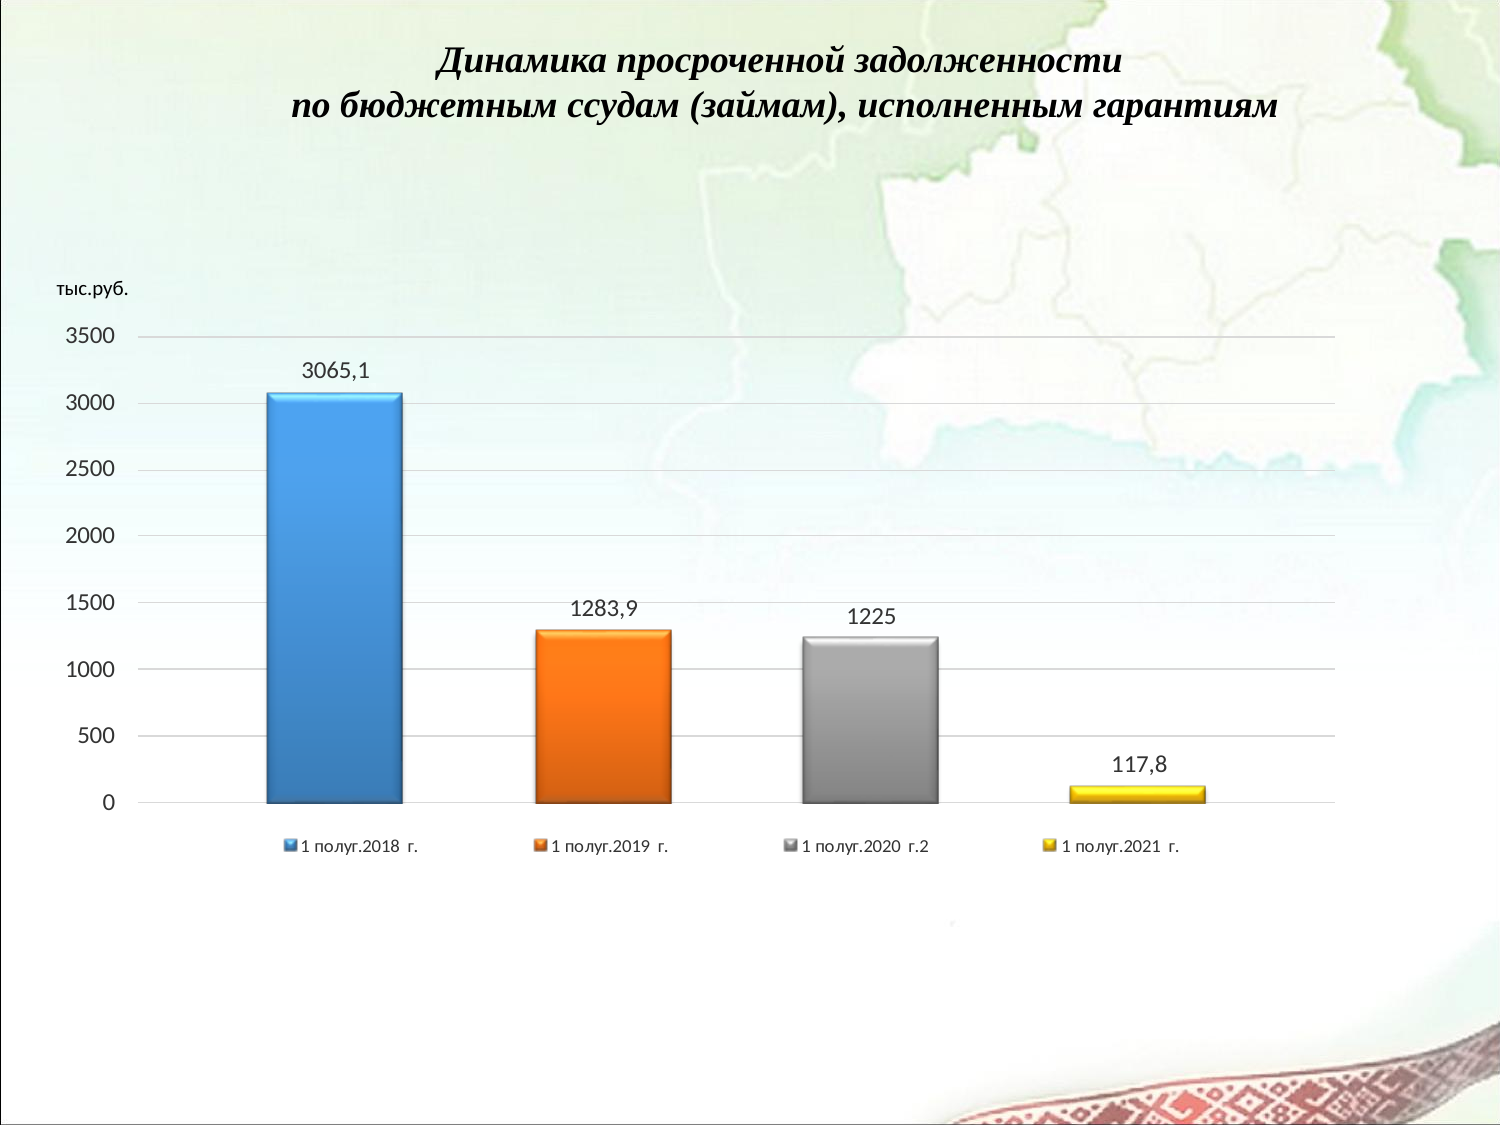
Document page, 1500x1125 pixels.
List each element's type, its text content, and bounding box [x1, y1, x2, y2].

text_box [43, 303, 1368, 883]
text_box тыс.руб. [41, 267, 144, 304]
title Динамика просроченной задолженности по бюджетным ссудам (займам), исполненным гарантиям [76, 0, 1495, 161]
picture [0, 0, 1500, 1125]
